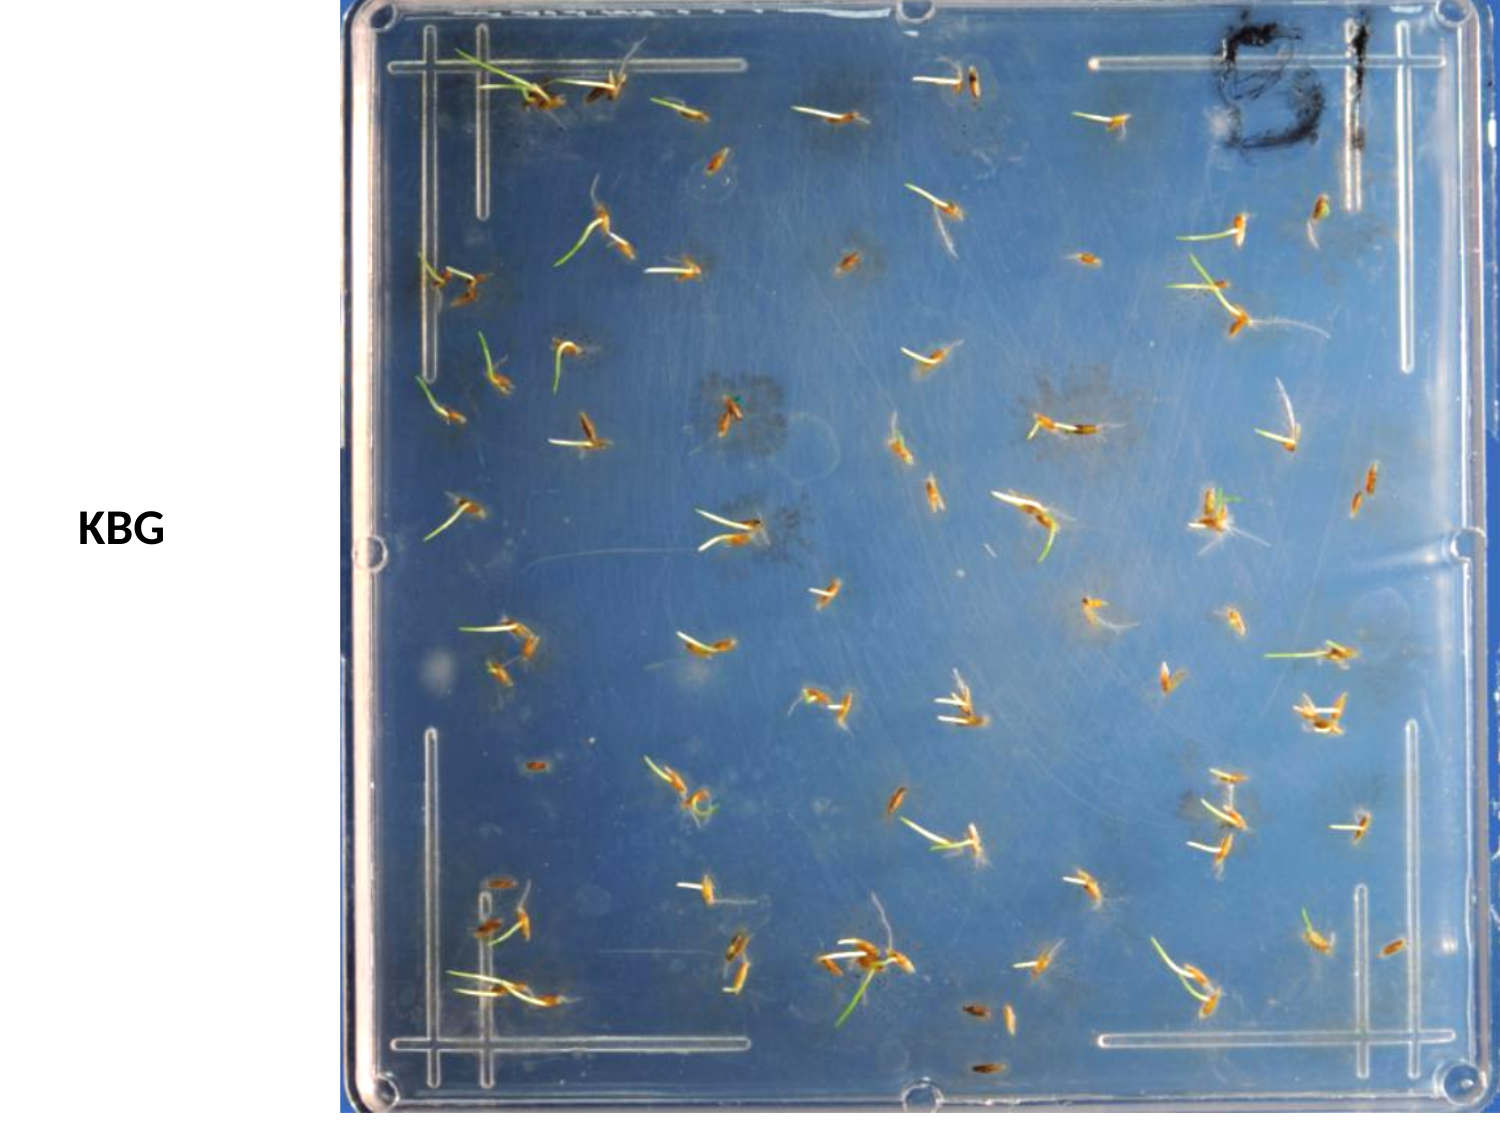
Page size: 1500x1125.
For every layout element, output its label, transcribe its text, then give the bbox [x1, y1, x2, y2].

text_box KBG [63, 487, 181, 563]
picture [339, 0, 1500, 1113]
